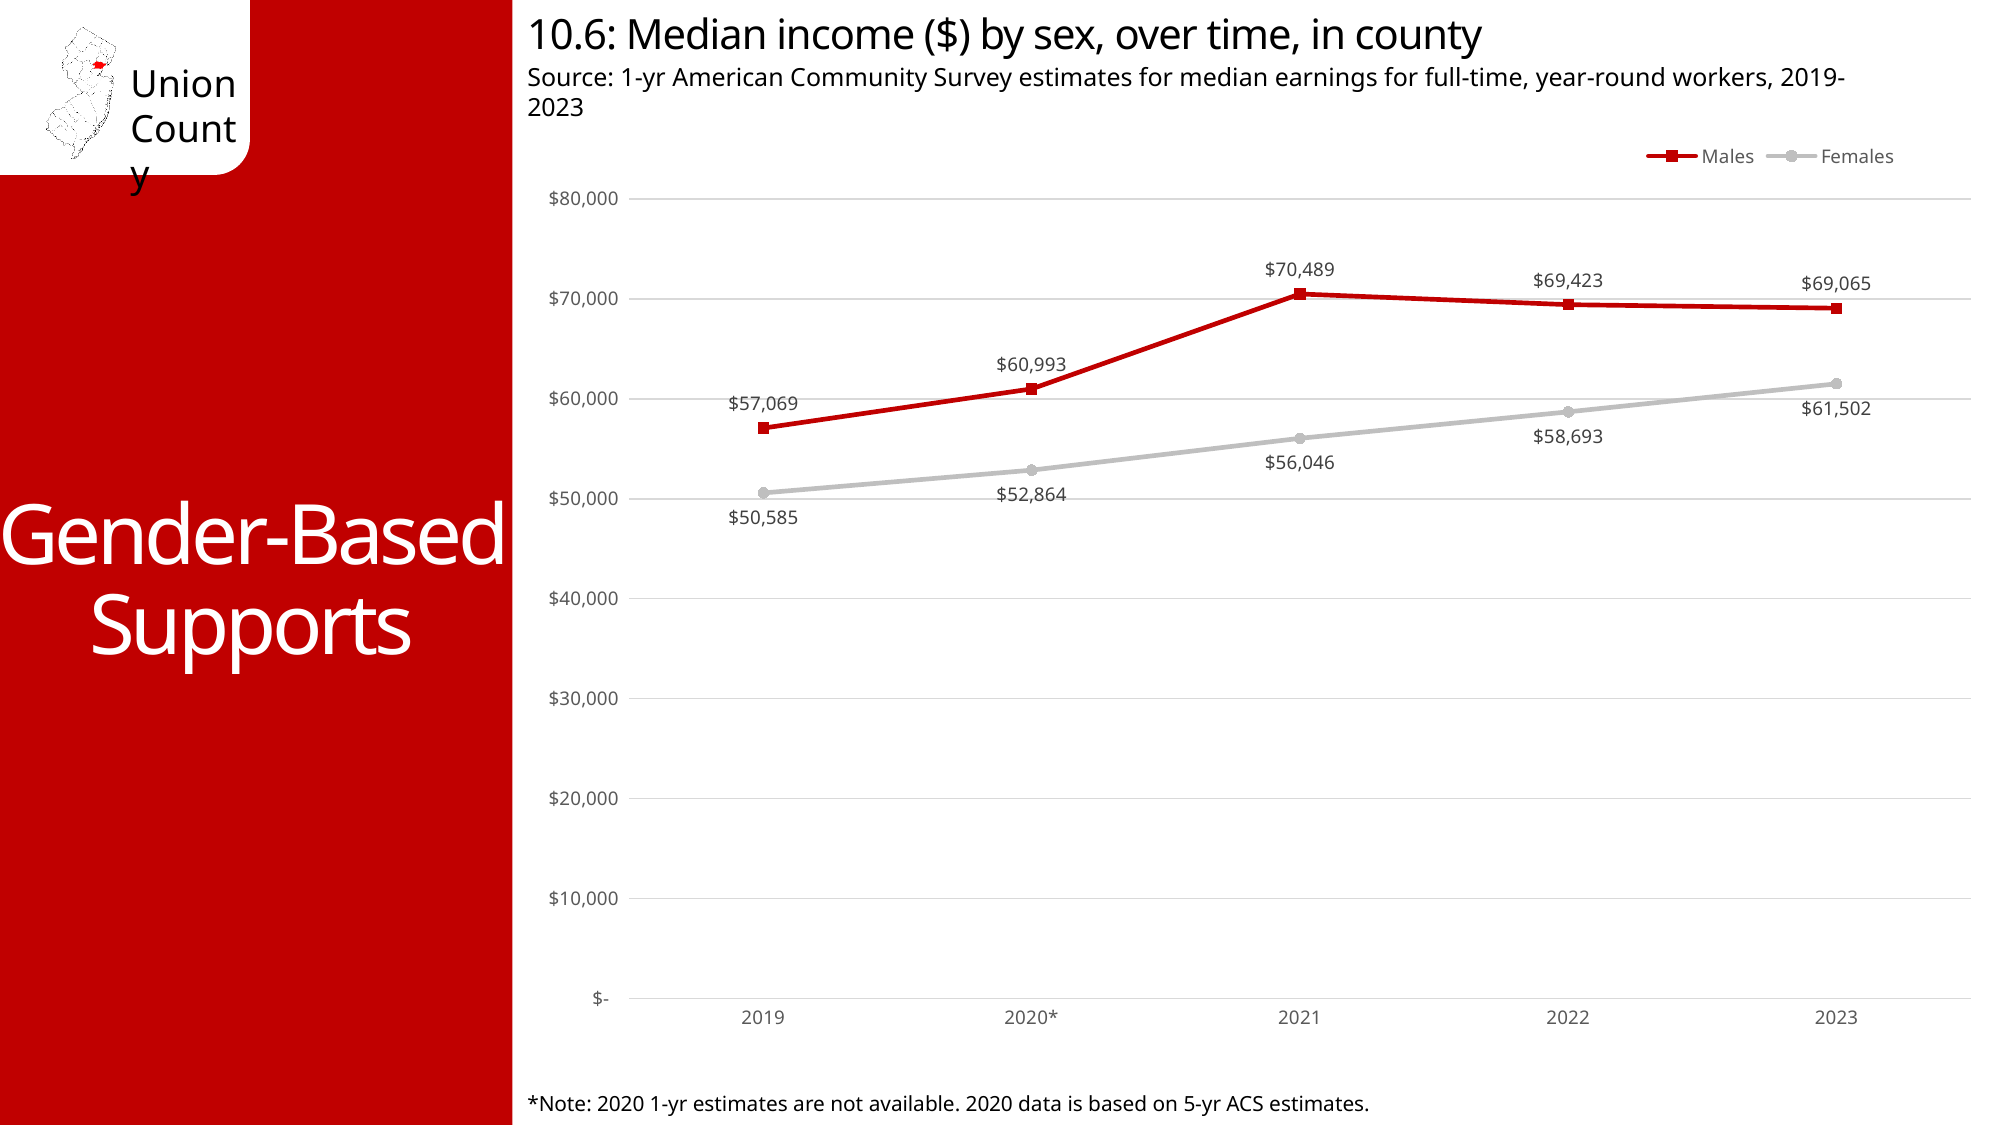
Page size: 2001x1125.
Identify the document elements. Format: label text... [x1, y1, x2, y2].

text_box Gender-Based Supports [0, 133, 519, 1033]
chart [519, 134, 1994, 1101]
text_box 10.6: Median income ($) by sex, over time, in county [512, 0, 1992, 65]
text_box Source: 1-yr American Community Survey estimates for median earnings for full-time, year-round workers, 2019-2023 [512, 54, 1891, 130]
text_box *Note: 2020 1-yr estimates are not available. 2020 data is based on 5-yr ACS estimates. [512, 1083, 1570, 1124]
picture [46, 27, 116, 133]
